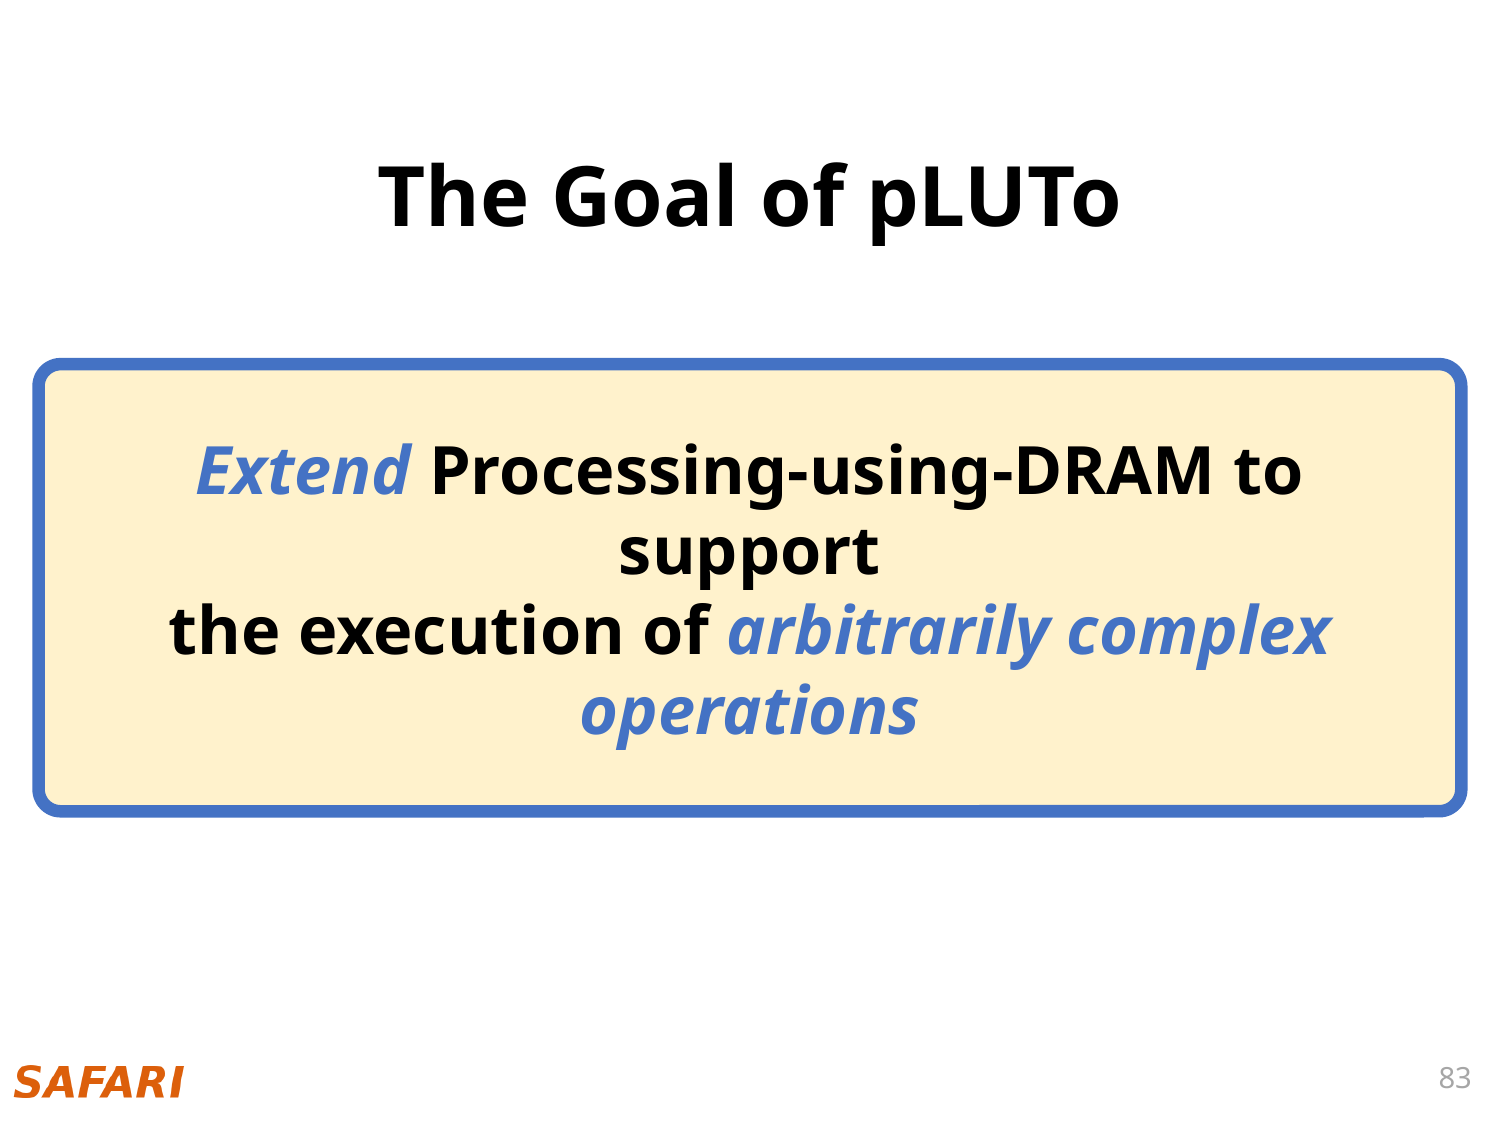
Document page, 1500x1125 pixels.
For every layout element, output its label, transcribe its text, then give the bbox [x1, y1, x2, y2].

title The Goal of pLUTo [75, 138, 1425, 260]
text_box Extend Processing-using-DRAM to support the execution of arbitrarily complex operations [38, 364, 1462, 812]
slide_number 83 [1149, 1052, 1487, 1112]
picture [12, 1056, 190, 1108]
